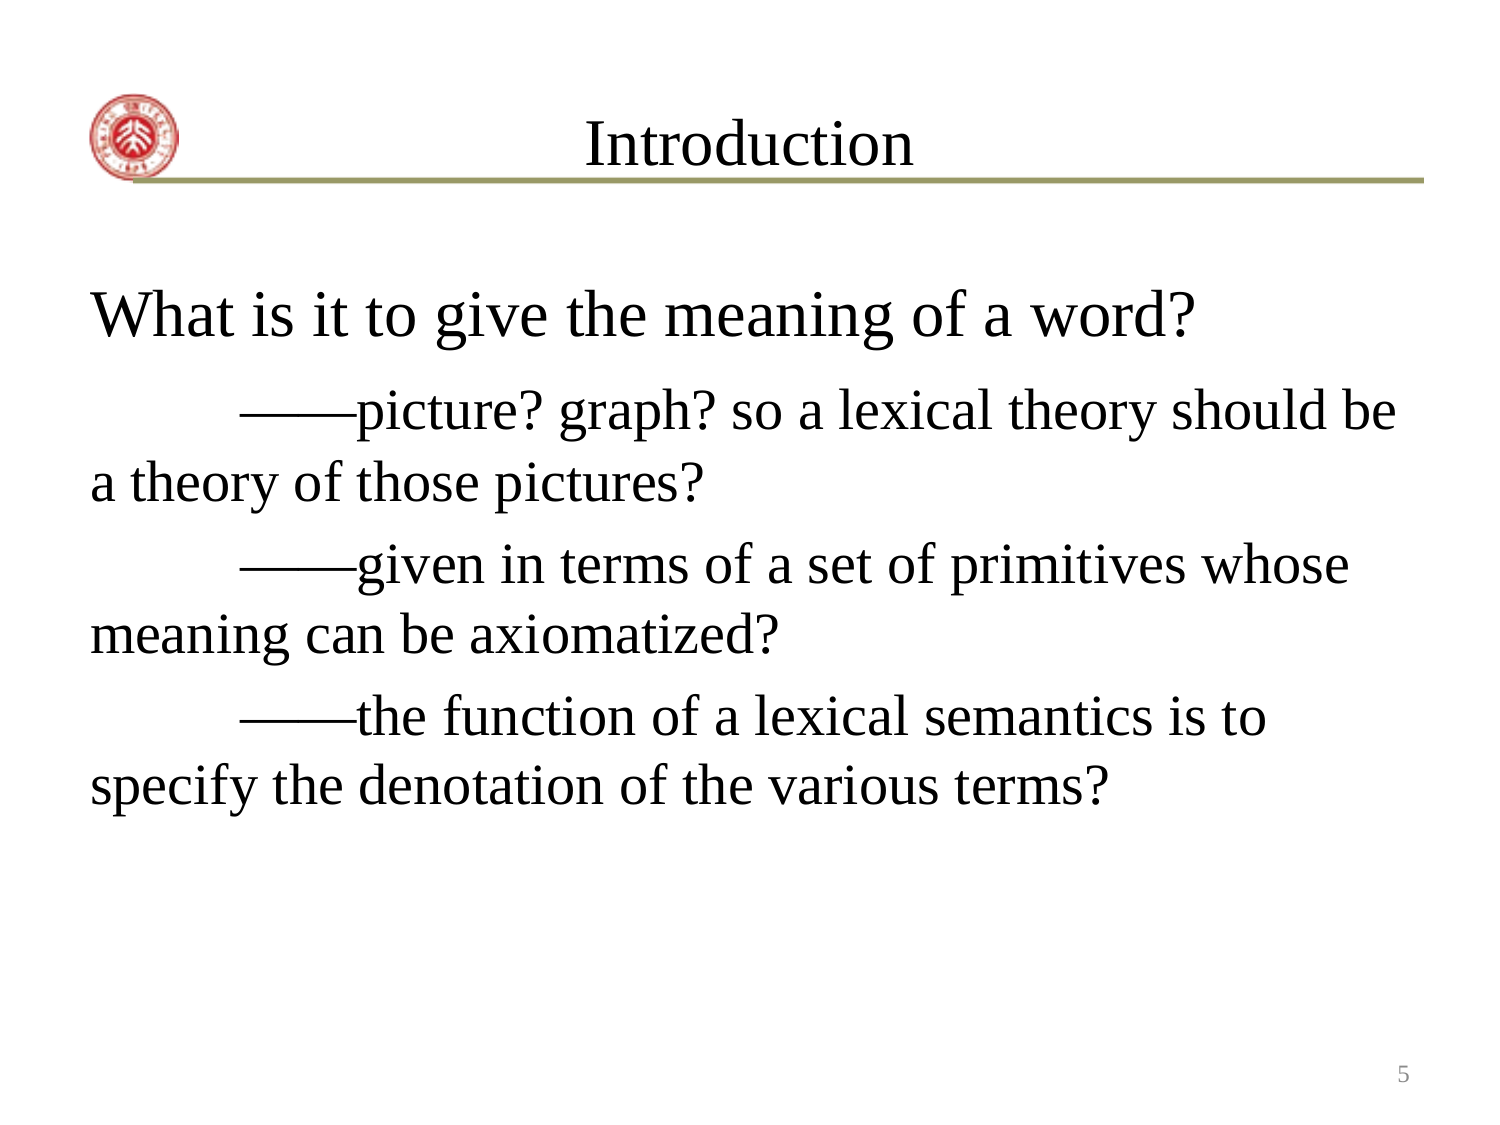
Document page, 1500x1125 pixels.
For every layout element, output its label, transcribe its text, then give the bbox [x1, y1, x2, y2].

title Introduction [75, 45, 1425, 233]
list What is it to give the meaning of a word? ——picture? graph? so a lexical theory should be a theory of those pictures? ——given in terms of a set of primitives whose meaning can be axiomatized? ——the function of a lexical semantics is to specify the denotation of the various terms? [75, 262, 1425, 1005]
slide_number 5 [1074, 1042, 1425, 1103]
